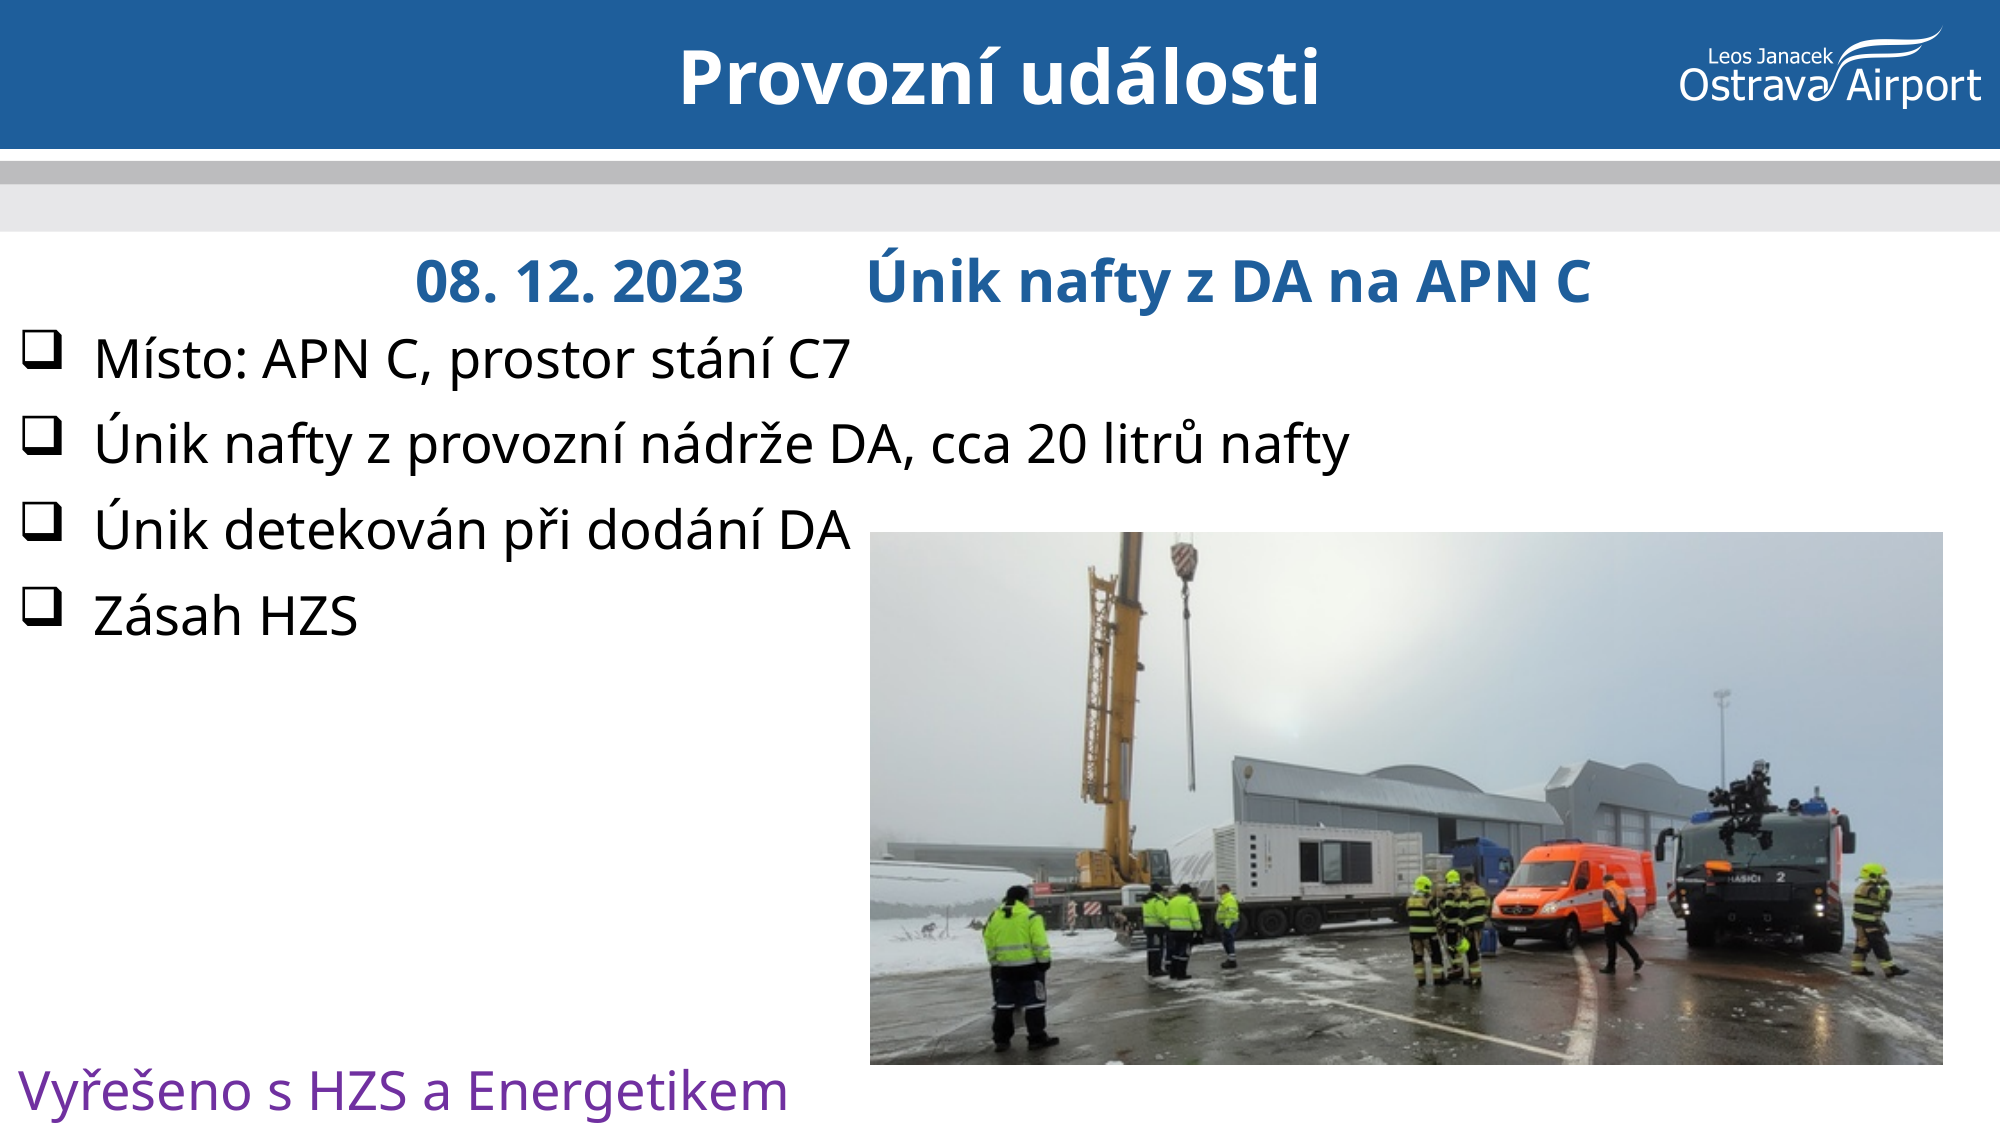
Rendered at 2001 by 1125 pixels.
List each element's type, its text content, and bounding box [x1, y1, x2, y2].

text_box Vyřešeno s HZS a Energetikem [4, 1049, 2000, 1125]
picture [1662, 11, 2000, 137]
picture [870, 532, 1943, 1065]
text_box [0, 160, 2000, 184]
text_box 08. 12. 2023 Únik nafty z DA na APN C Místo: APN C, prostor stání C7 Únik nafty z provozní nádrže DA, cca 20 litrů nafty Únik detekován při dodání DA Zásah HZS [3, 236, 2000, 654]
text_box Provozní události [0, 0, 2000, 150]
text_box [0, 184, 2000, 233]
